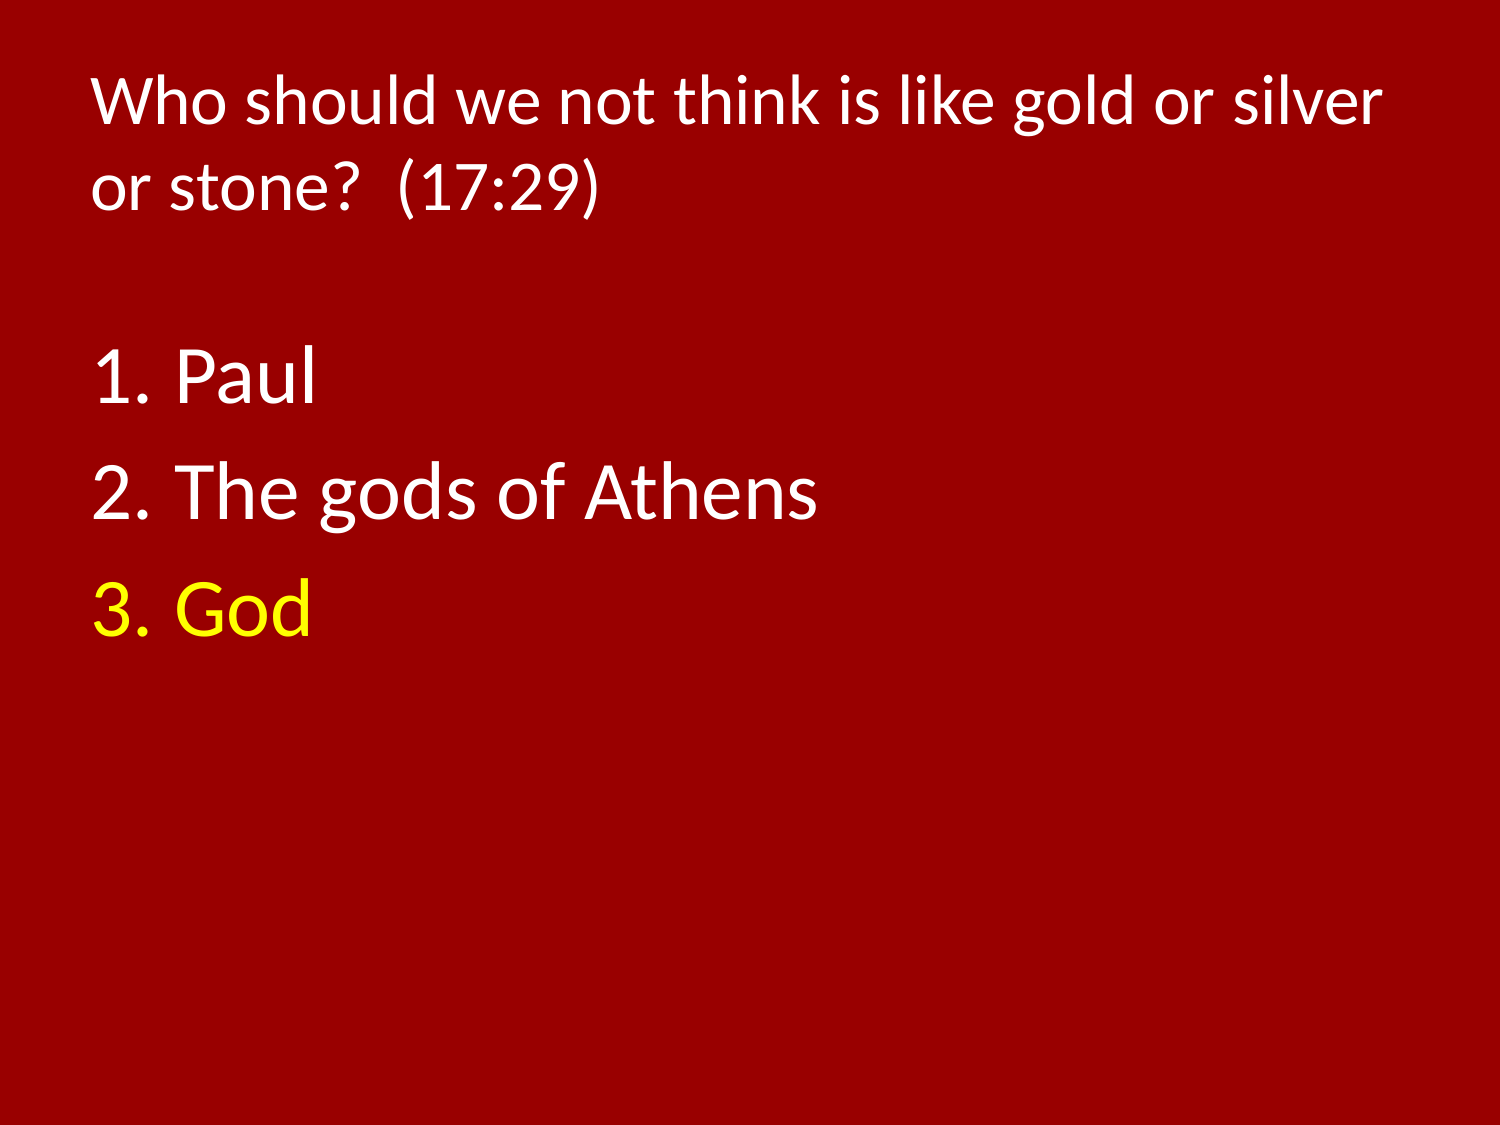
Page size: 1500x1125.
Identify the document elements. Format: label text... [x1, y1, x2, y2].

list Paul The gods of Athens God [75, 312, 1425, 1005]
title Who should we not think is like gold or silver or stone? (17:29) [75, 45, 1425, 233]
